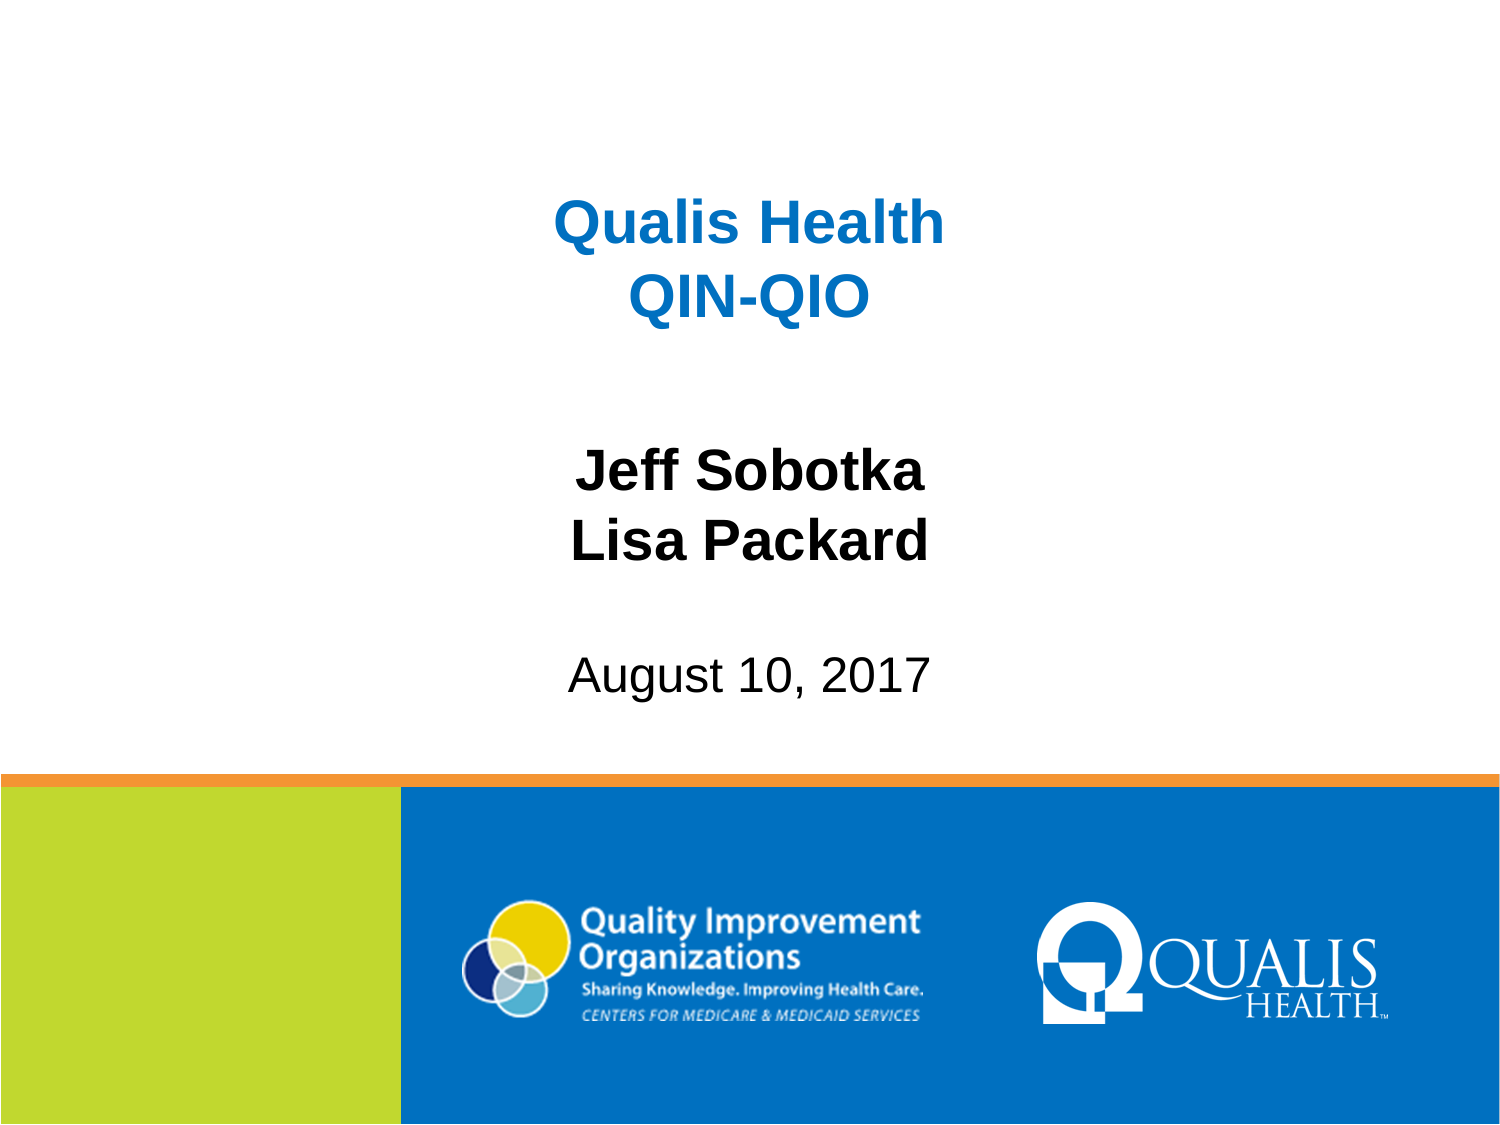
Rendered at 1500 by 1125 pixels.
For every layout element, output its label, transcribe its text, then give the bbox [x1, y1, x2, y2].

picture [0, 773, 1500, 1125]
title Qualis Health QIN-QIO [75, 174, 1425, 338]
text_box Jeff Sobotka Lisa Packard August 10, 2017 [0, 425, 1500, 710]
